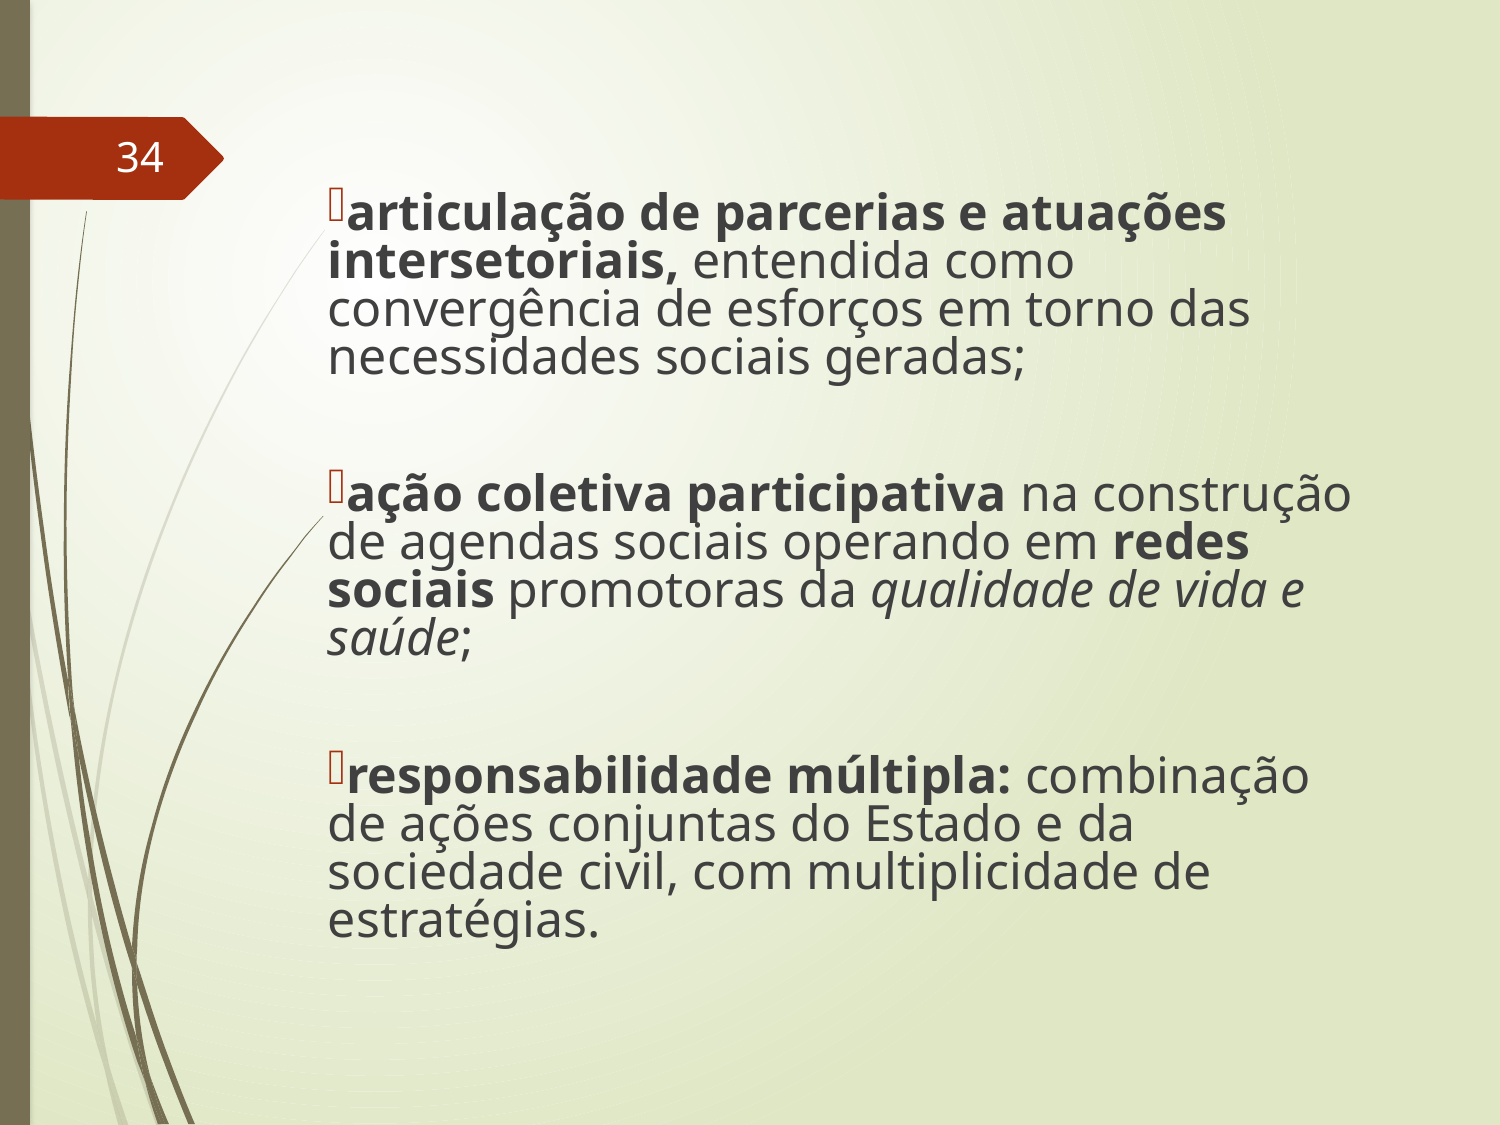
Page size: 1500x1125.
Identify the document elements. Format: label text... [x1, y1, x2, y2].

list articulação de parcerias e atuações intersetoriais, entendida como convergência de esforços em torno das necessidades sociais geradas; ação coletiva participativa na construção de agendas sociais operando em redes sociais promotoras da qualidade de vida e saúde; responsabilidade múltipla: combinação de ações conjuntas do Estado e da sociedade civil, com multiplicidade de estratégias. [312, 184, 1395, 805]
slide_number 34 [83, 129, 180, 190]
